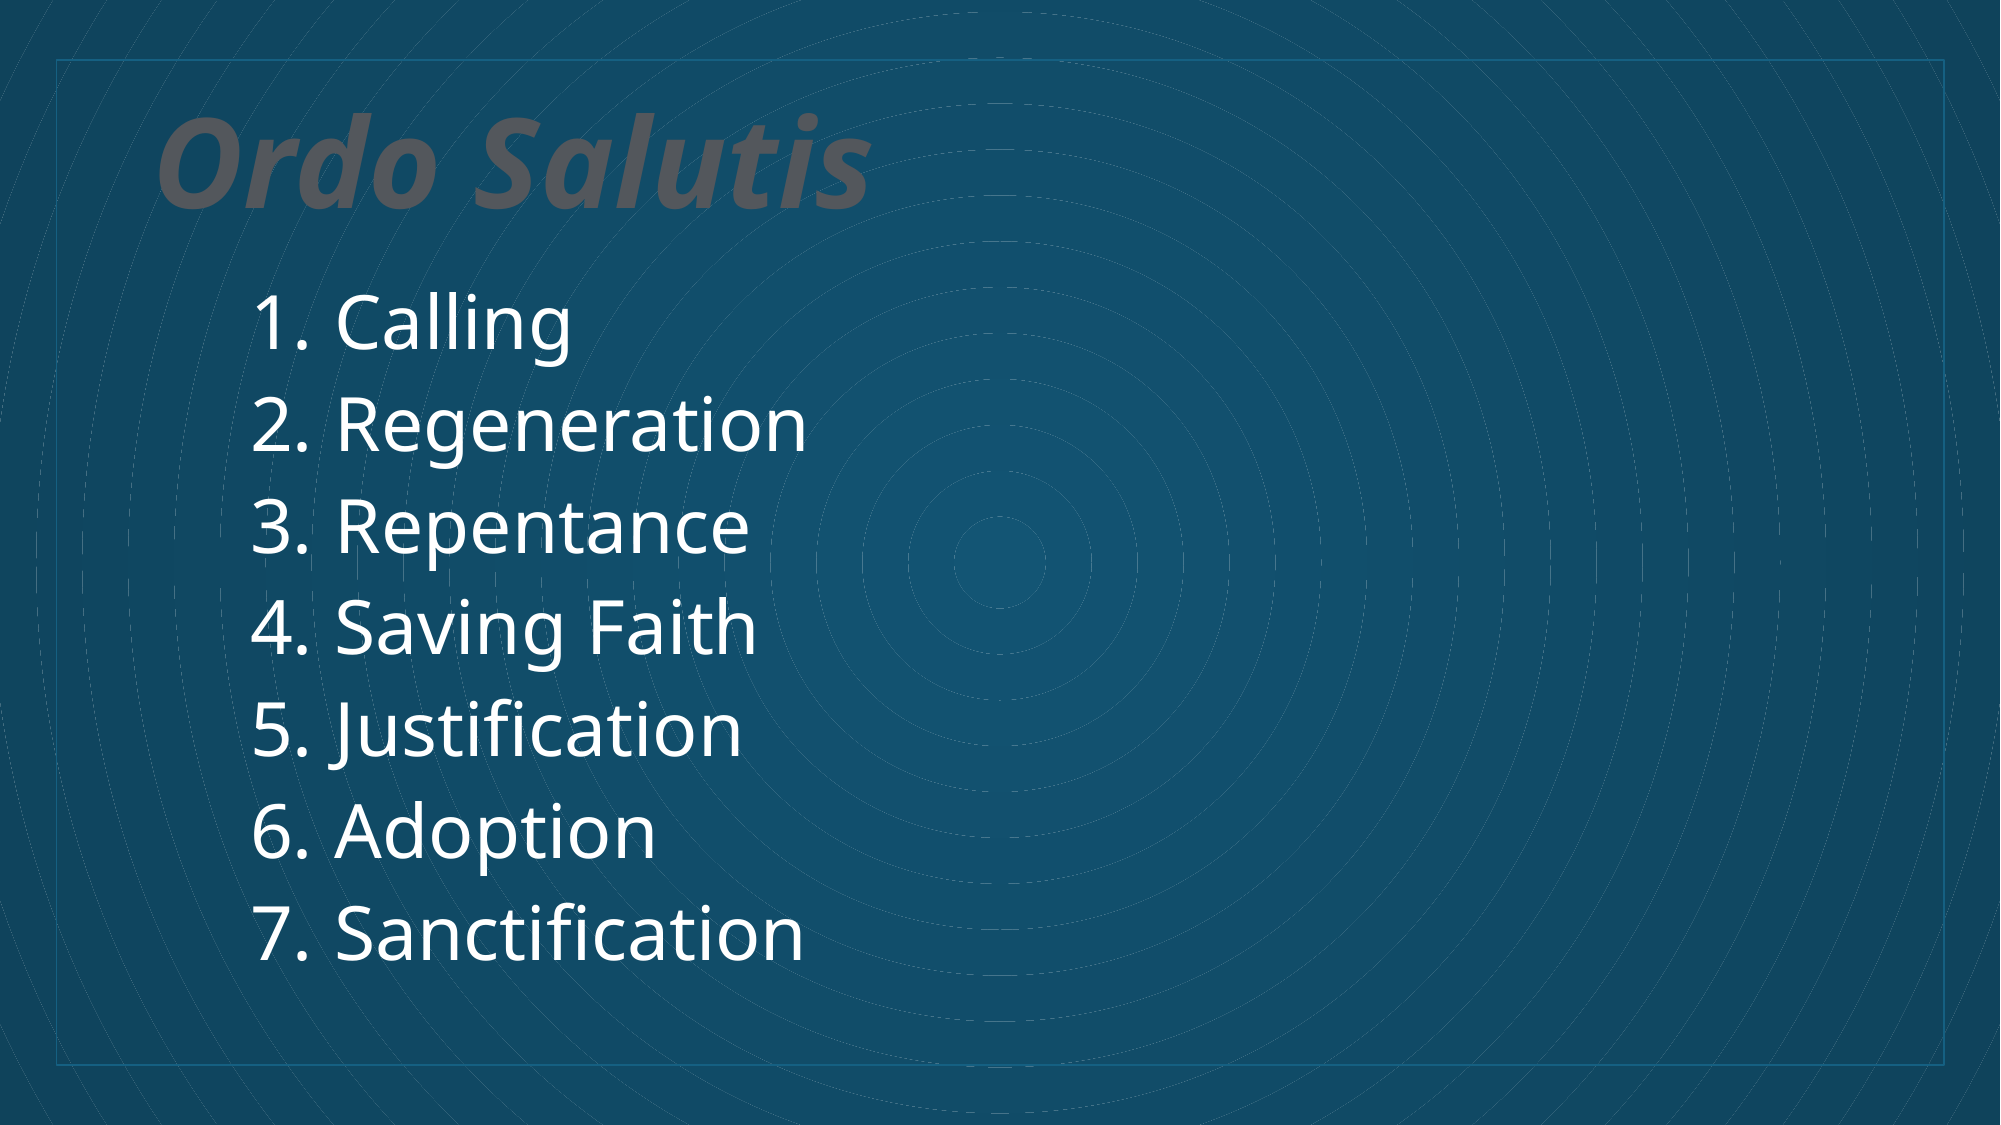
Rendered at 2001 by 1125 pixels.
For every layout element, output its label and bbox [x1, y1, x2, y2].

text_box [56, 59, 1944, 1066]
